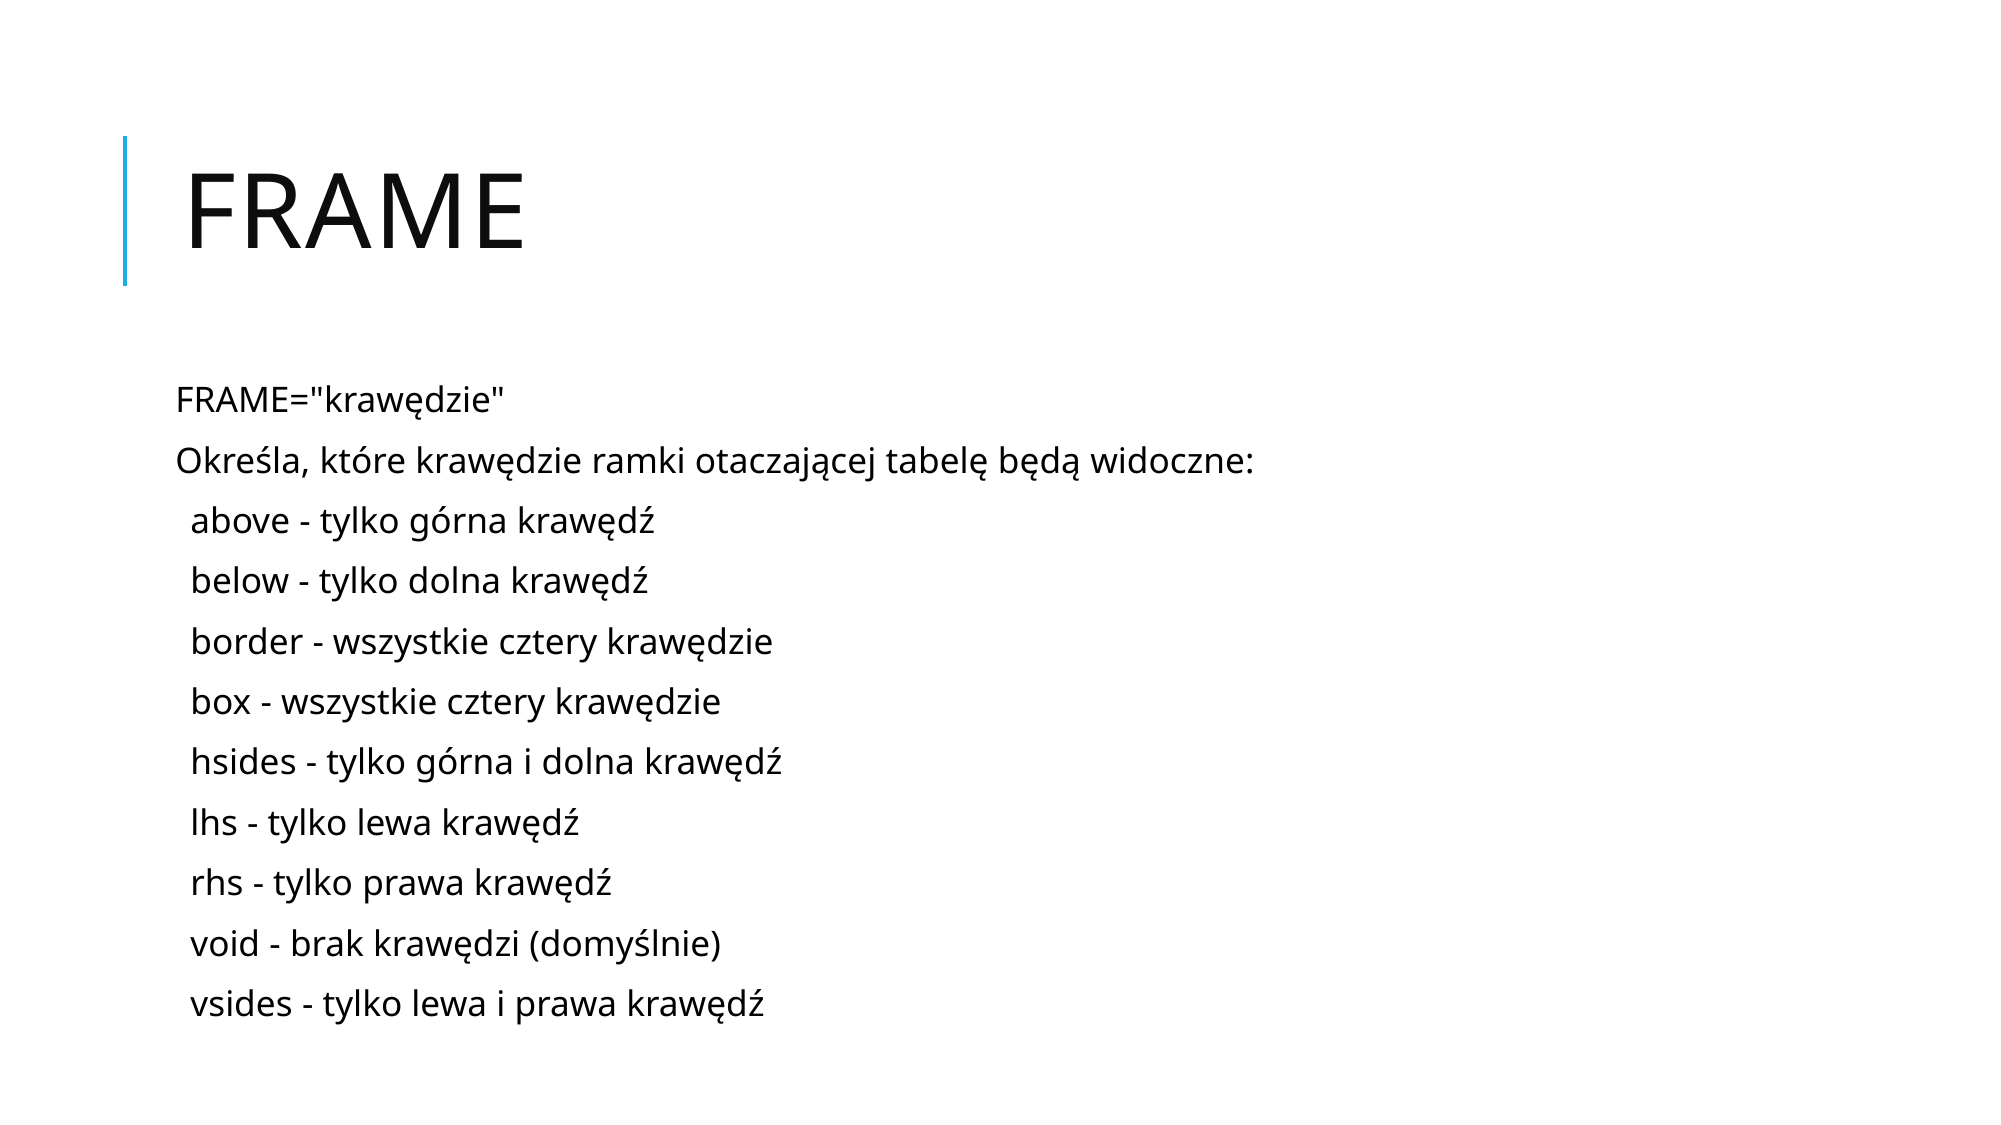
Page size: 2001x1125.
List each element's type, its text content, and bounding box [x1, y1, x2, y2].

title Frame [168, 96, 1763, 342]
list FRAME="krawędzie" Określa, które krawędzie ramki otaczającej tabelę będą widoczne: above - tylko górna krawędź below - tylko dolna krawędź border - wszystkie cztery krawędzie box - wszystkie cztery krawędzie hsides - tylko górna i dolna krawędź lhs - tylko lewa krawędź rhs - tylko prawa krawędź void - brak krawędzi (domyślnie) vsides - tylko lewa i prawa krawędź [168, 375, 1763, 1035]
